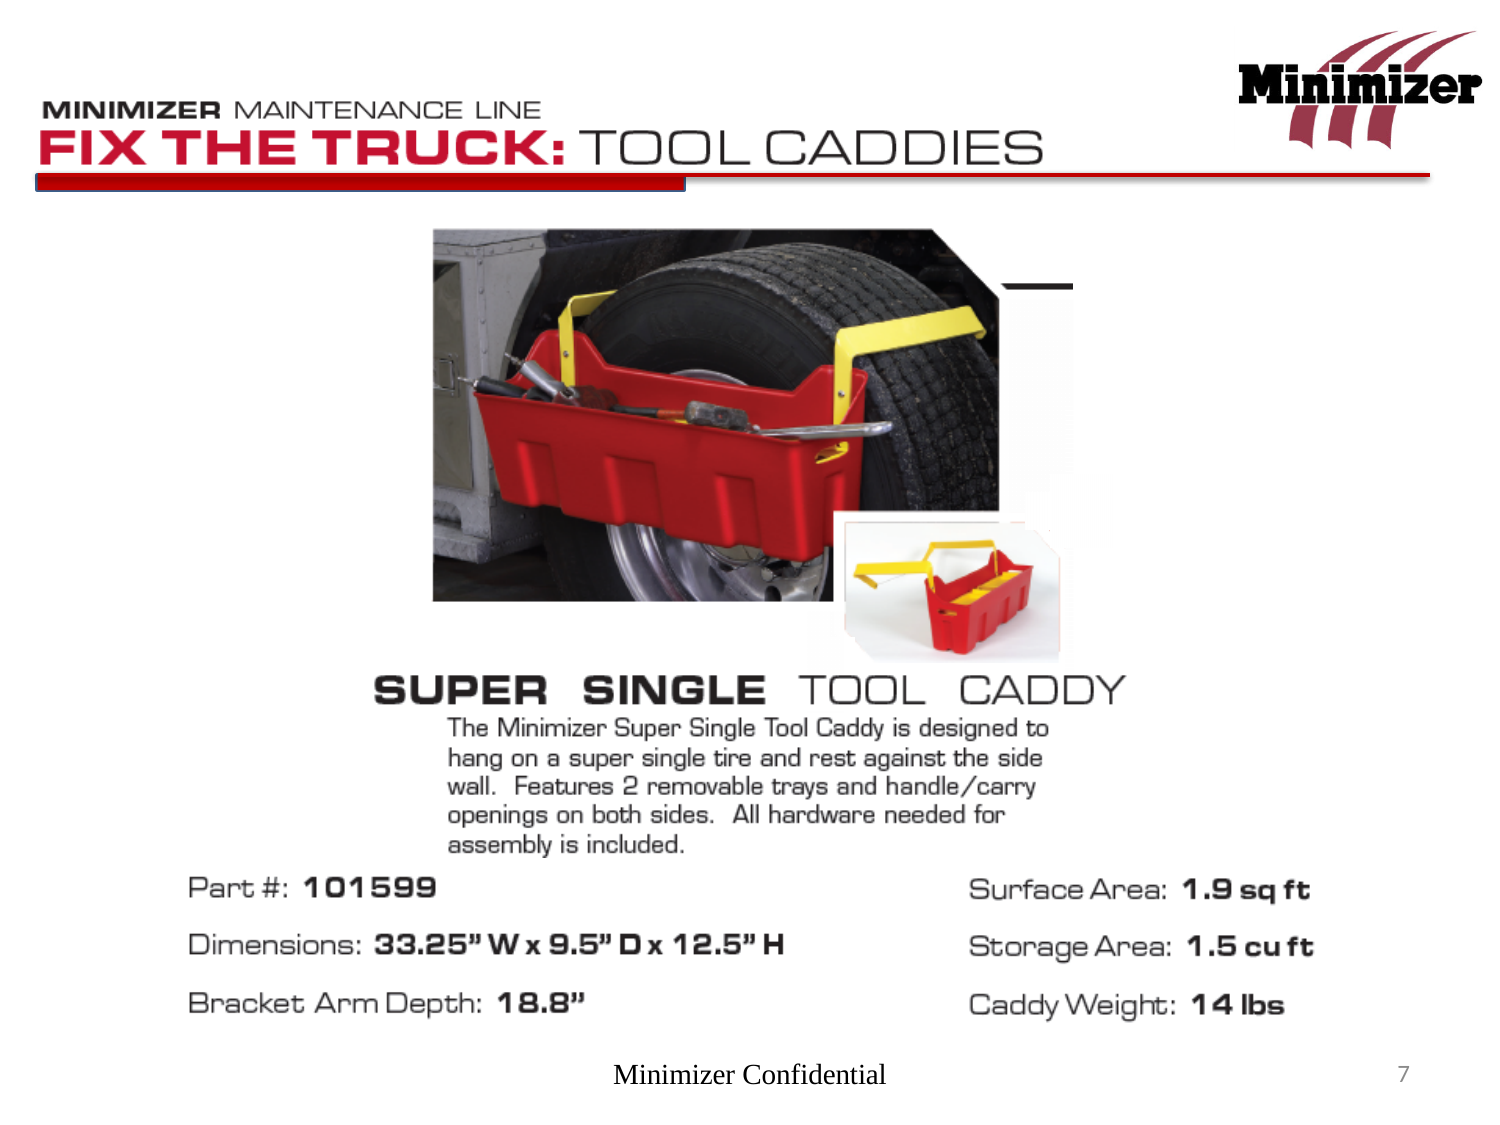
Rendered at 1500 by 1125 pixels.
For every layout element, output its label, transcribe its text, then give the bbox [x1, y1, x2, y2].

footer Minimizer Confidential [512, 1042, 988, 1103]
picture [39, 99, 1049, 170]
picture [370, 674, 1130, 712]
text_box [387, 224, 1113, 673]
picture [1234, 26, 1485, 153]
slide_number 7 [1074, 1042, 1425, 1103]
picture [962, 874, 1324, 1029]
text_box [35, 184, 686, 192]
picture [179, 874, 813, 1021]
picture [441, 713, 1061, 858]
